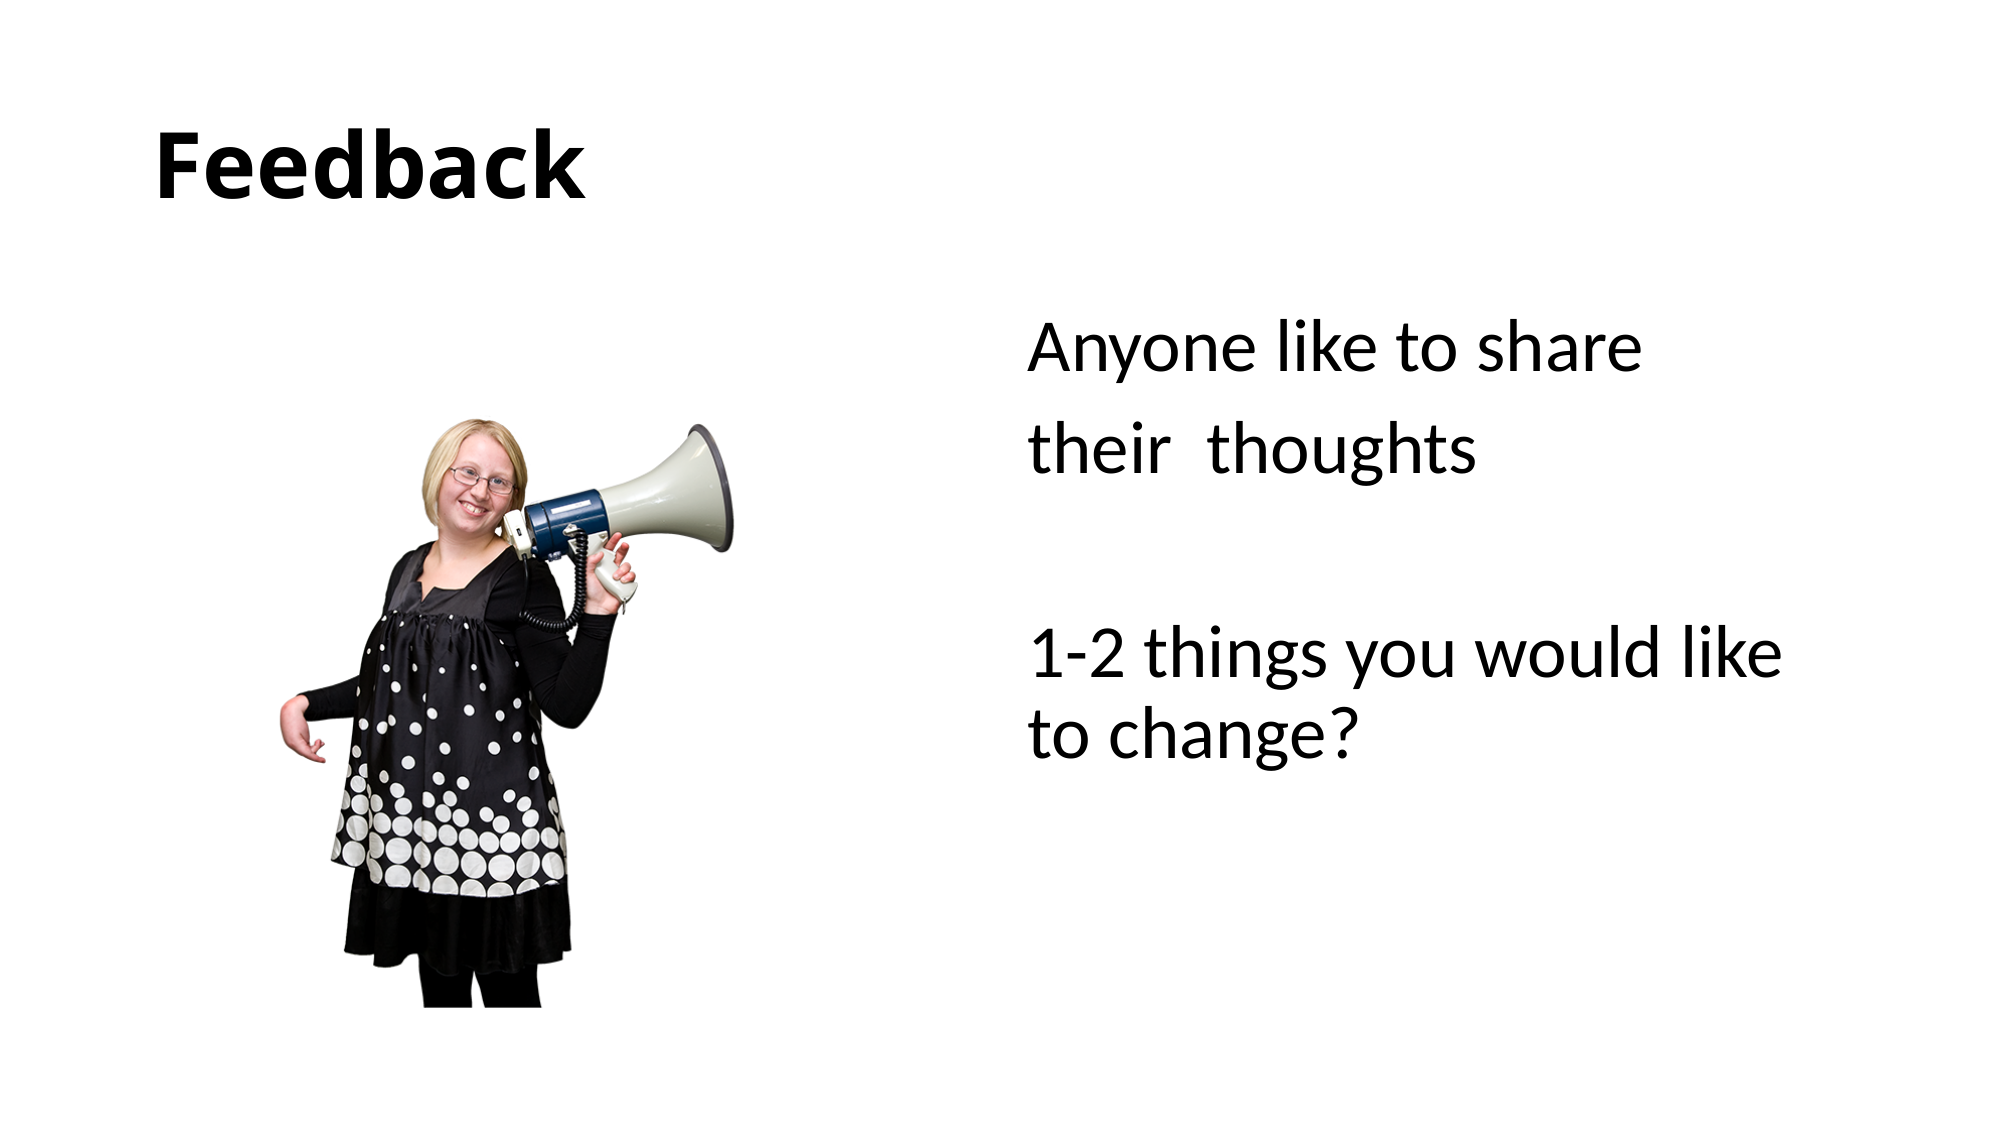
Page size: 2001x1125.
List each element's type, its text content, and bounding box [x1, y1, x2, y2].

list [205, 409, 810, 1014]
title Feedback [137, 59, 1863, 278]
list Anyone like to share their thoughts 1-2 things you would like to change? [1012, 299, 1863, 1014]
